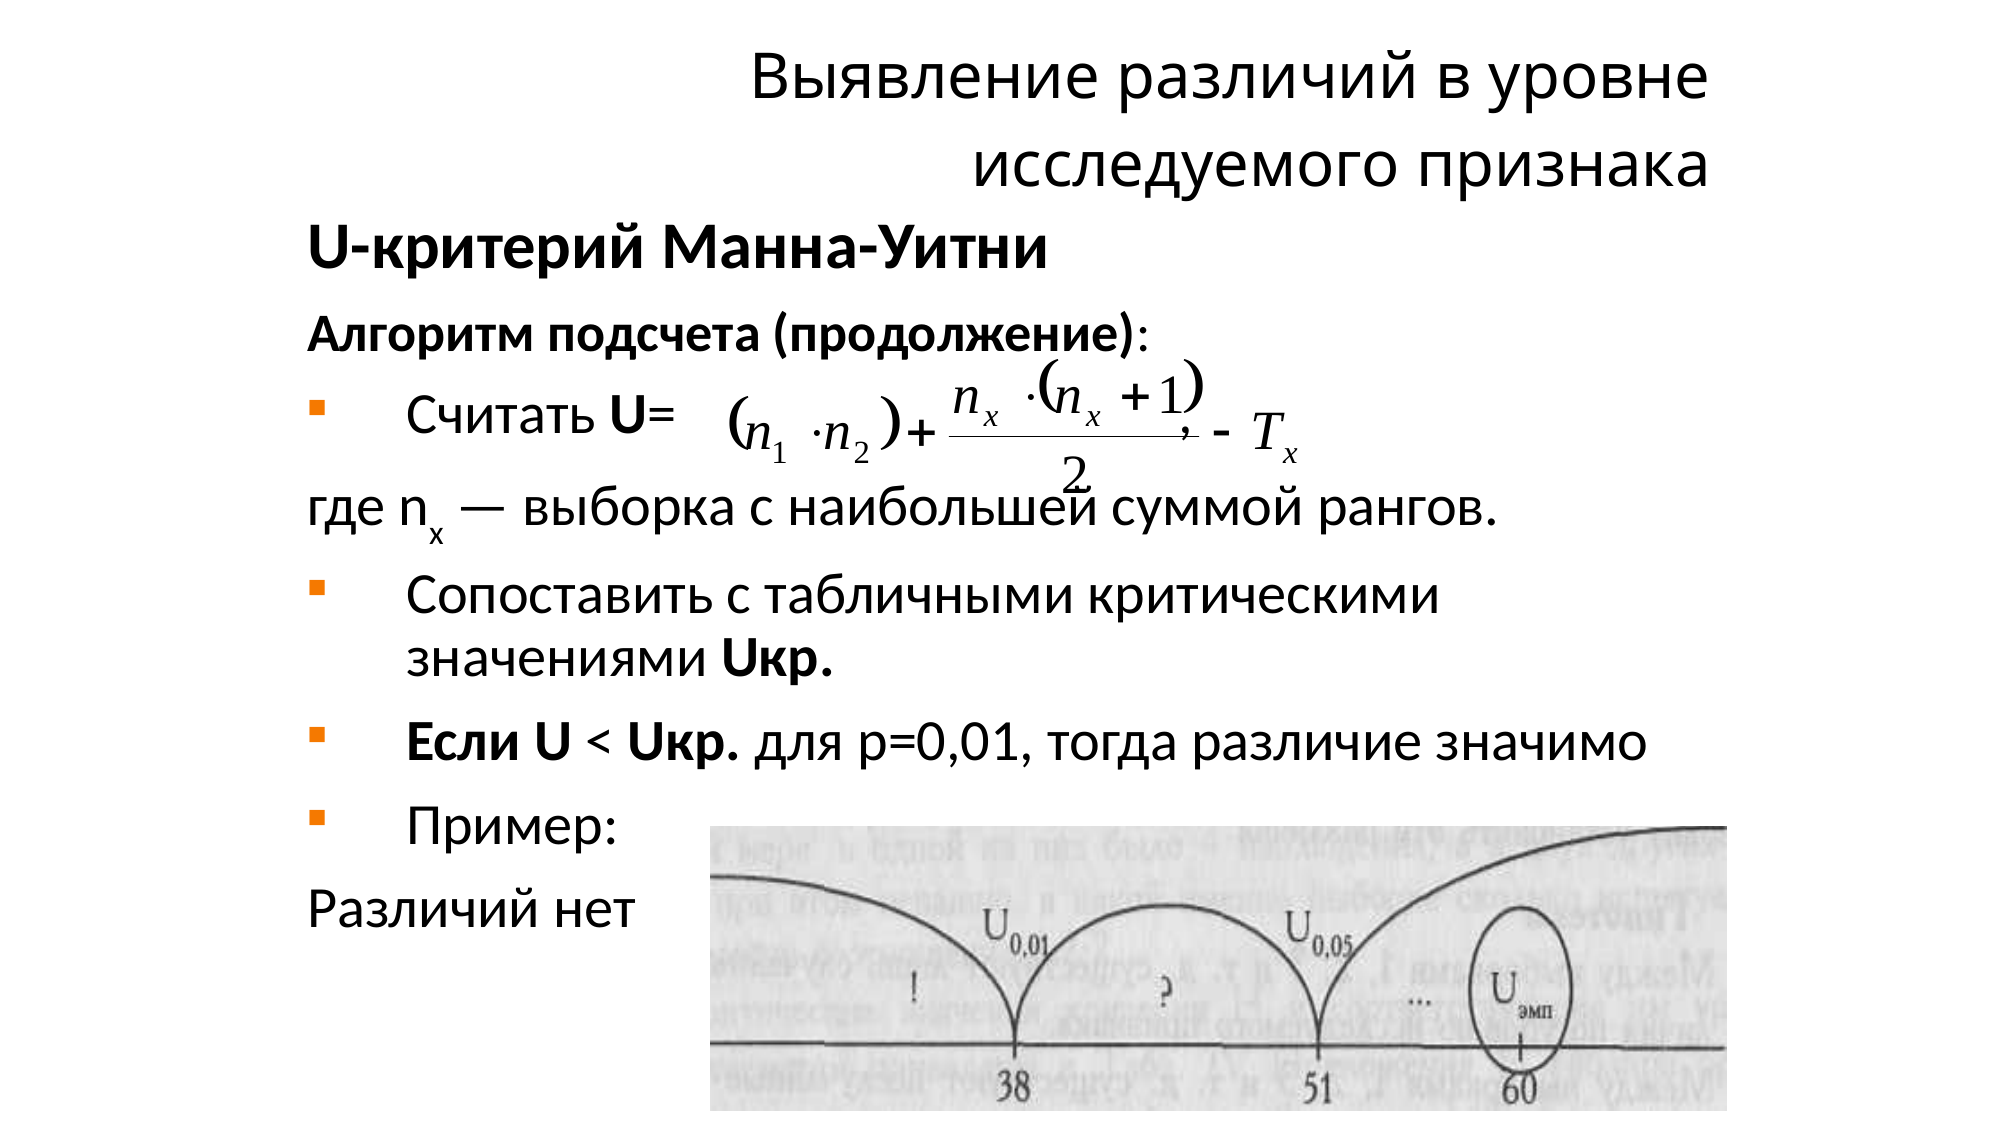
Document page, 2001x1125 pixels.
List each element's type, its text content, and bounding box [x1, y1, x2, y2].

picture [710, 826, 1727, 1111]
title Выявление различий в уровне исследуемого признака [360, 15, 1727, 206]
list U-критерий Манна-Уитни Алгоритм подсчета (продолжение): Считать U= , где nx — выборка с наибольшей суммой рангов. Сопоставить с табличными критическими значениями Uкр. Если U < Uкр. для p=0,01, тогда различие значимо Пример: Различий нет [256, 206, 1727, 1125]
picture [720, 357, 1311, 506]
